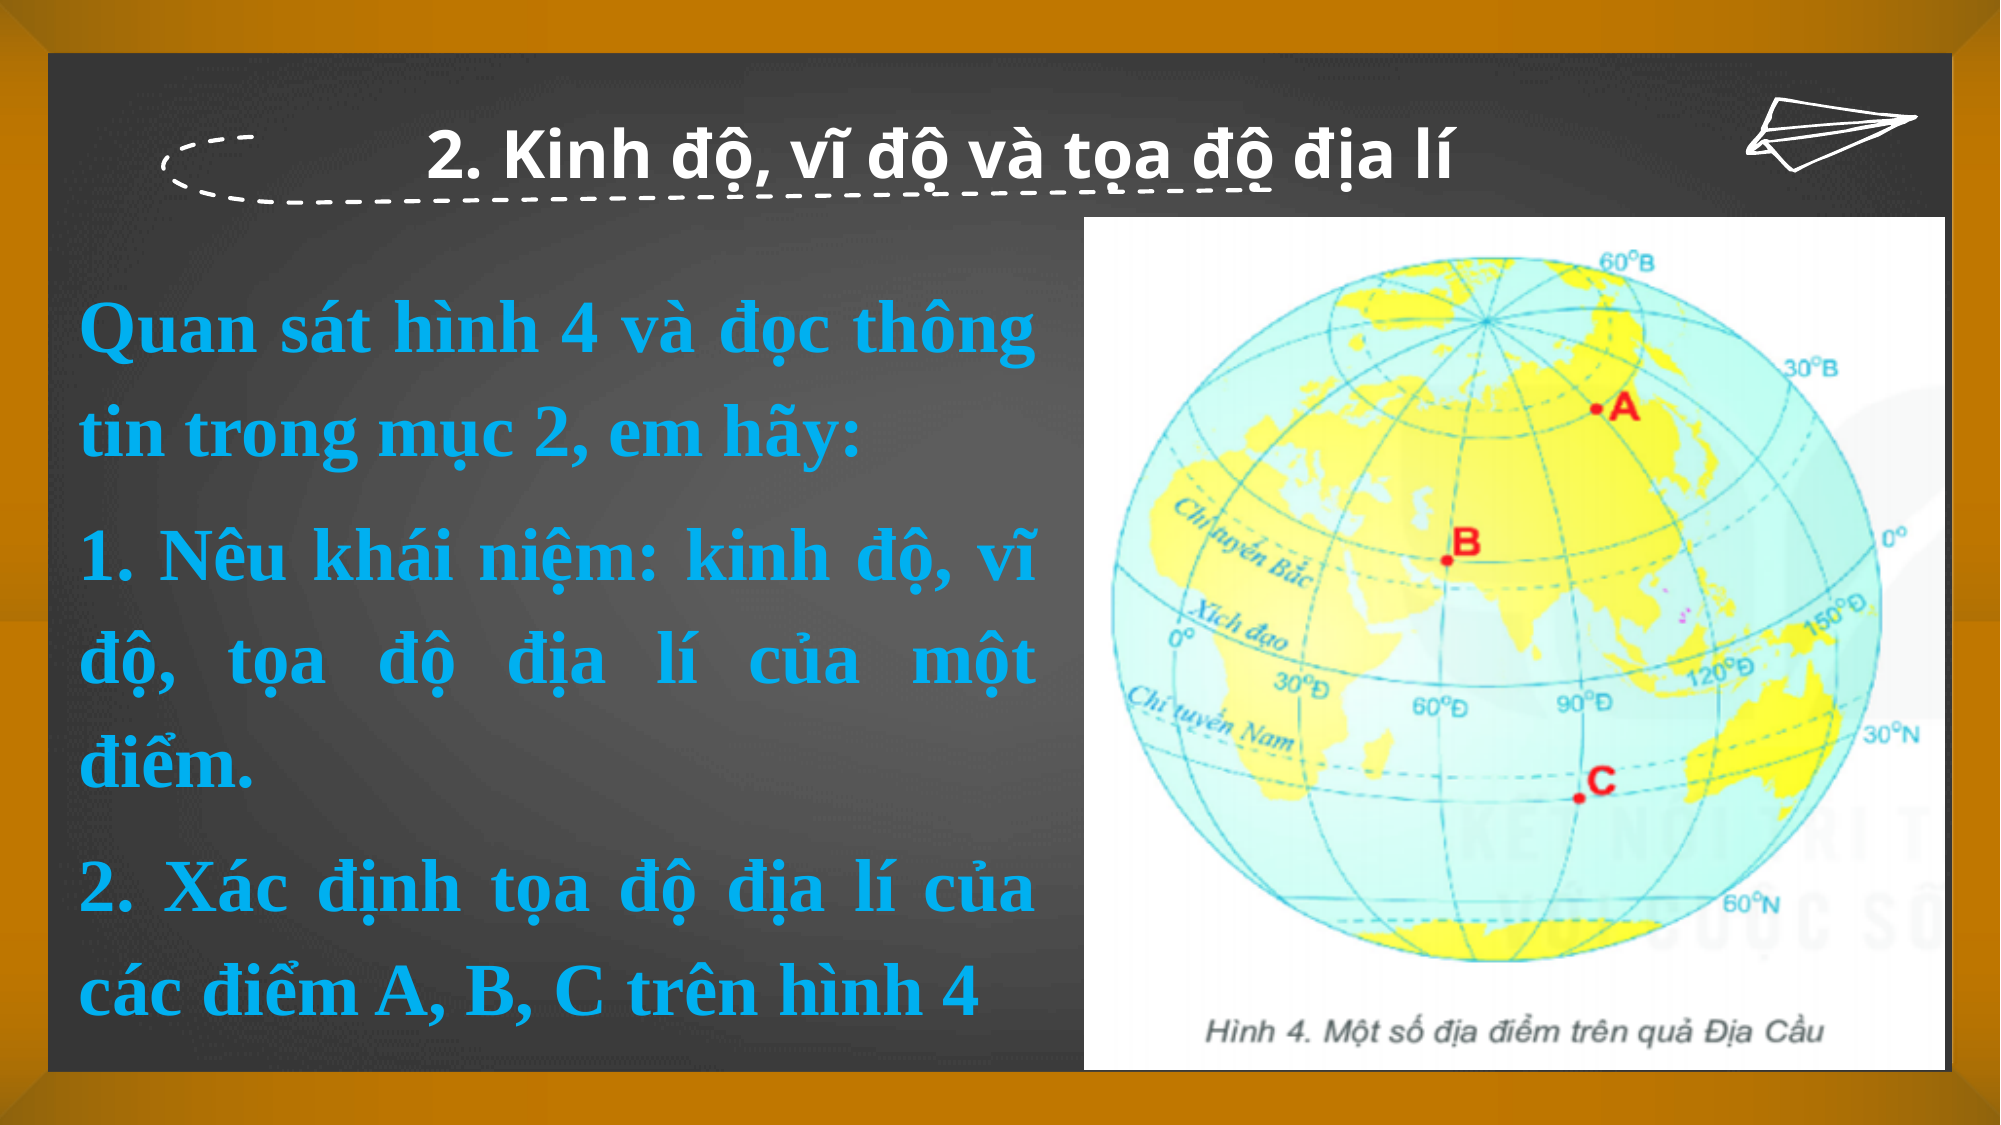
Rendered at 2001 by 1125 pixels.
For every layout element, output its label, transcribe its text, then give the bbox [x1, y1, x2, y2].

picture [0, 0, 2000, 1125]
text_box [163, 97, 1919, 203]
text_box Quan sát hình 4 và đọc thông tin trong mục 2, em hãy: 1. Nêu khái niệm: kinh độ, vĩ độ, tọa độ địa lí của một điểm. 2. Xác định tọa độ địa lí của các điểm A, B, C trên hình 4 [64, 256, 1052, 1038]
